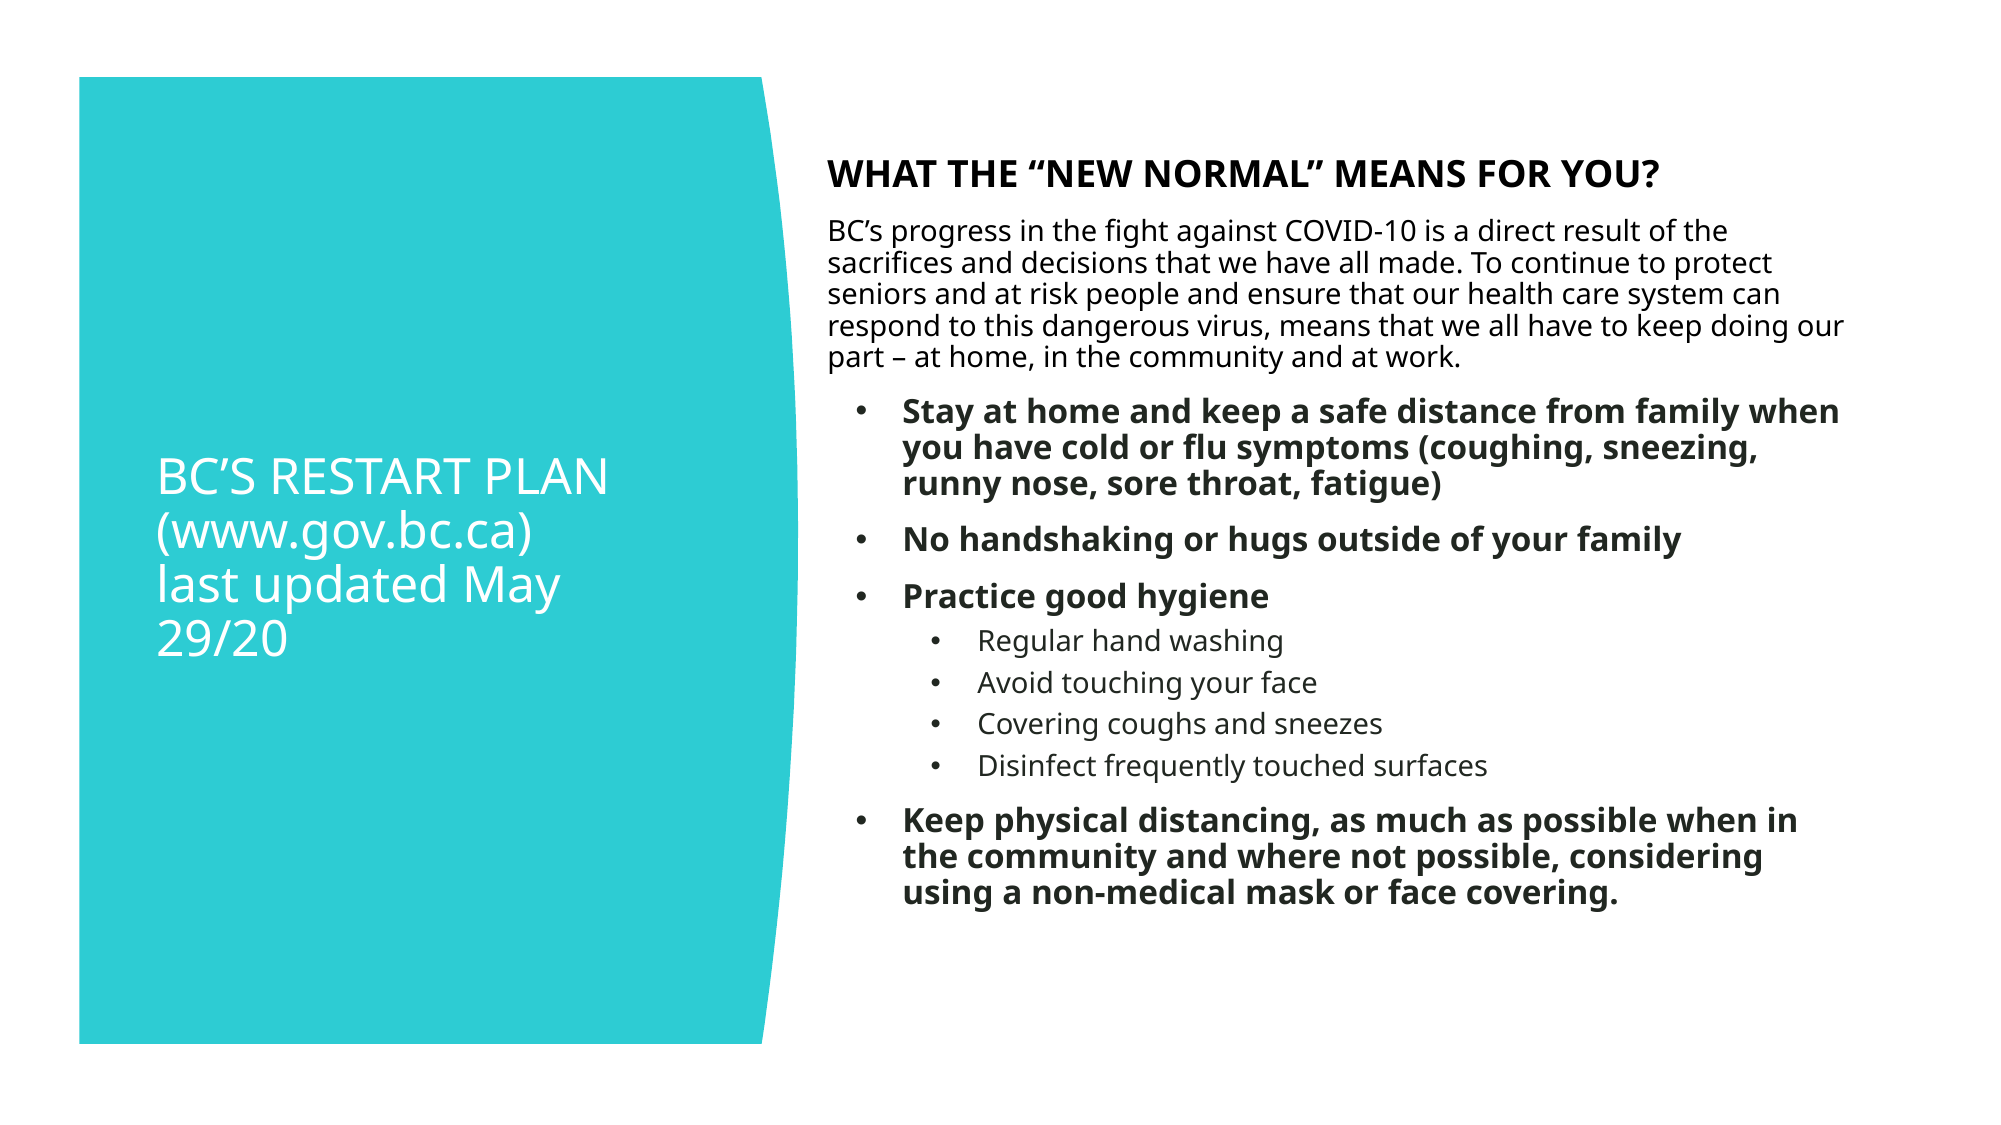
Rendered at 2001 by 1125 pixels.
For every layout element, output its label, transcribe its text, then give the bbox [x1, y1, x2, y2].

title BC’S RESTART PLAN (www.gov.bc.ca) last updated May 29/20 [141, 166, 702, 953]
list WHAT THE “NEW NORMAL” MEANS FOR YOU? BC’s progress in the fight against COVID-10 is a direct result of the sacrifices and decisions that we have all made. To continue to protect seniors and at risk people and ensure that our health care system can respond to this dangerous virus, means that we all have to keep doing our part – at home, in the community and at work. Stay at home and keep a safe distance from family when you have cold or flu symptoms (coughing, sneezing, runny nose, sore throat, fatigue) No handshaking or hugs outside of your family Practice good hygiene Regular hand washing Avoid touching your face Covering coughs and sneezes Disinfect frequently touched surfaces Keep physical distancing, as much as possible when in the community and where not possible, considering using a non-medical mask or face covering. [812, 81, 1863, 1014]
text_box [78, 76, 800, 1045]
